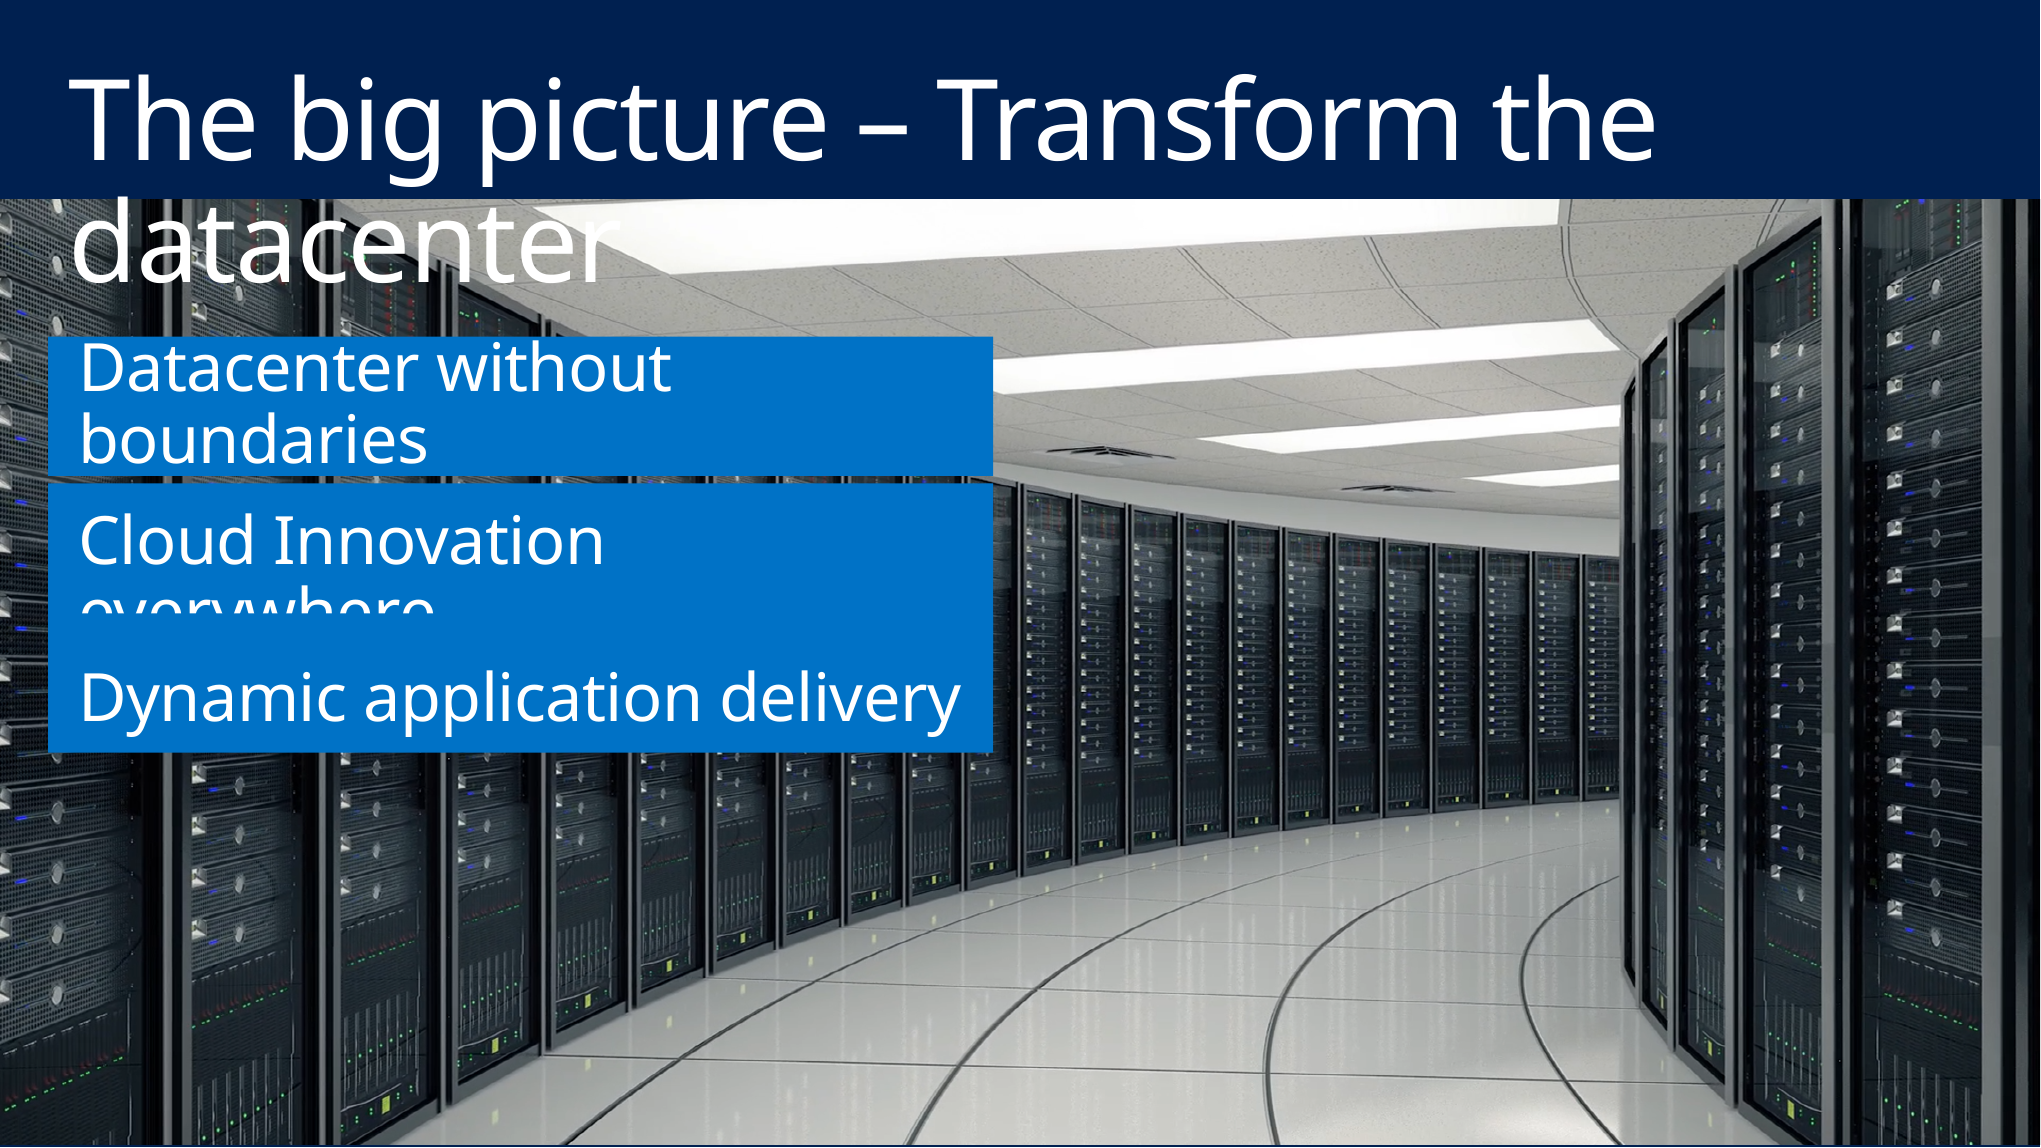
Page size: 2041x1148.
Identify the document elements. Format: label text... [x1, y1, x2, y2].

title The big picture – Transform the datacenter [45, 48, 2016, 198]
picture [0, 198, 2041, 1145]
